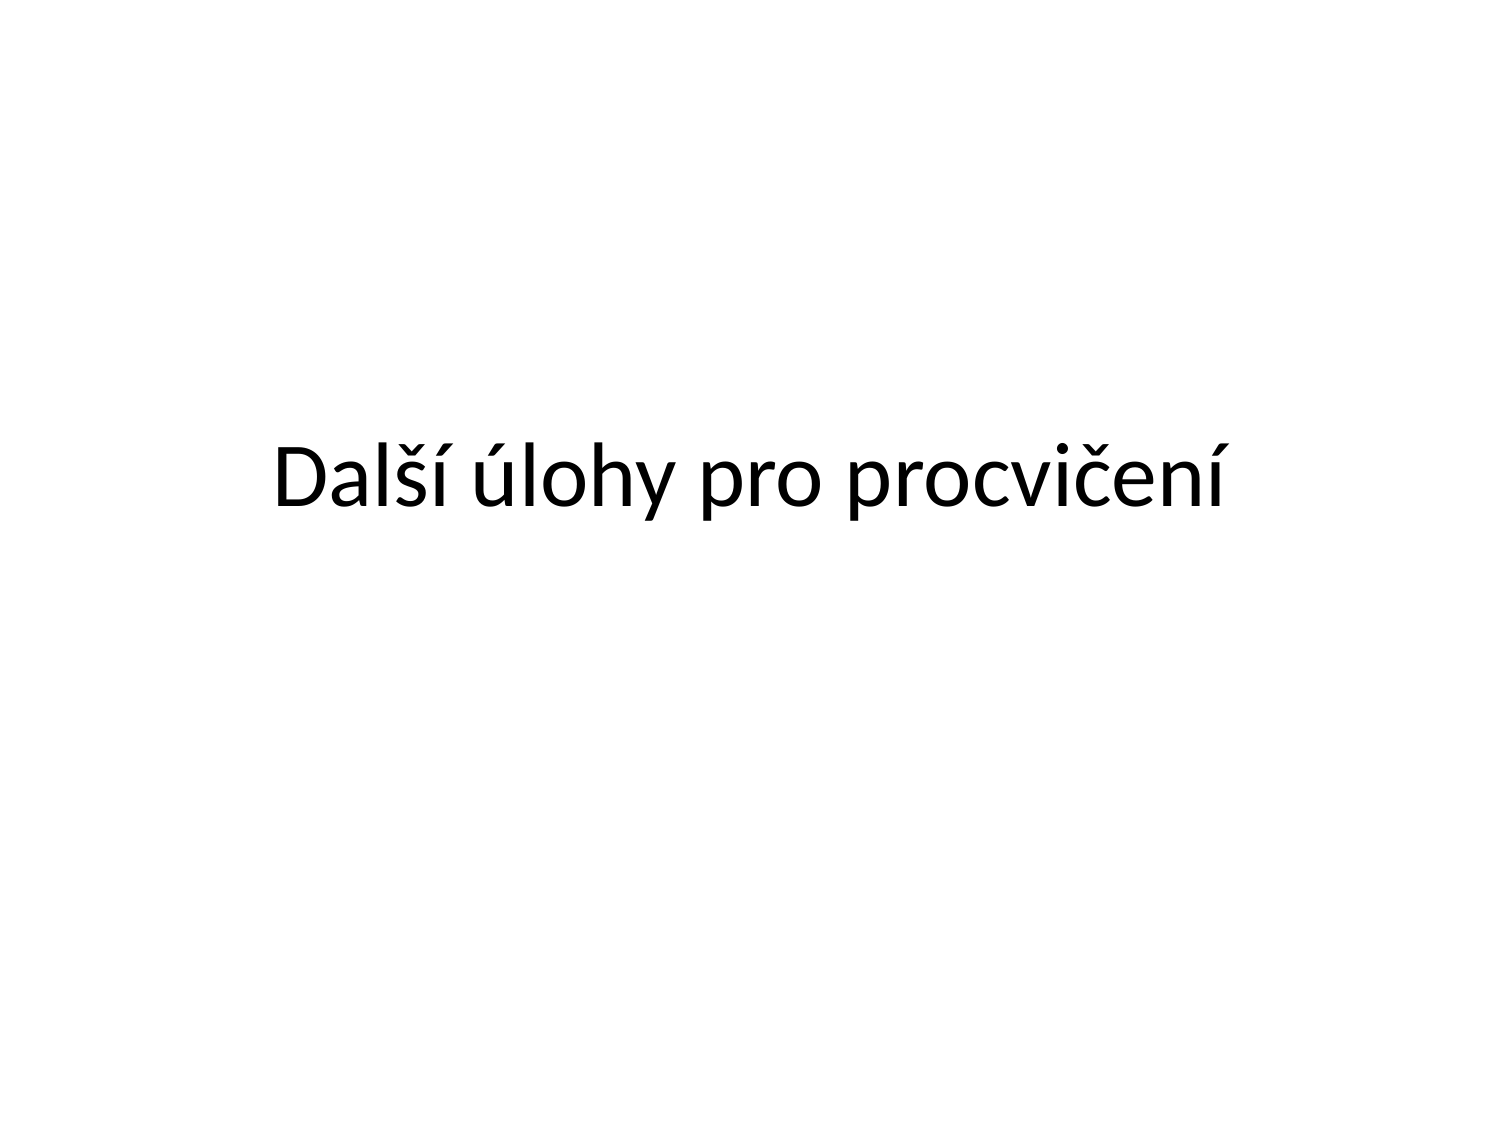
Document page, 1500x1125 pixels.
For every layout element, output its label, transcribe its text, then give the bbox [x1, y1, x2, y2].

title Další úlohy pro procvičení [112, 349, 1388, 591]
